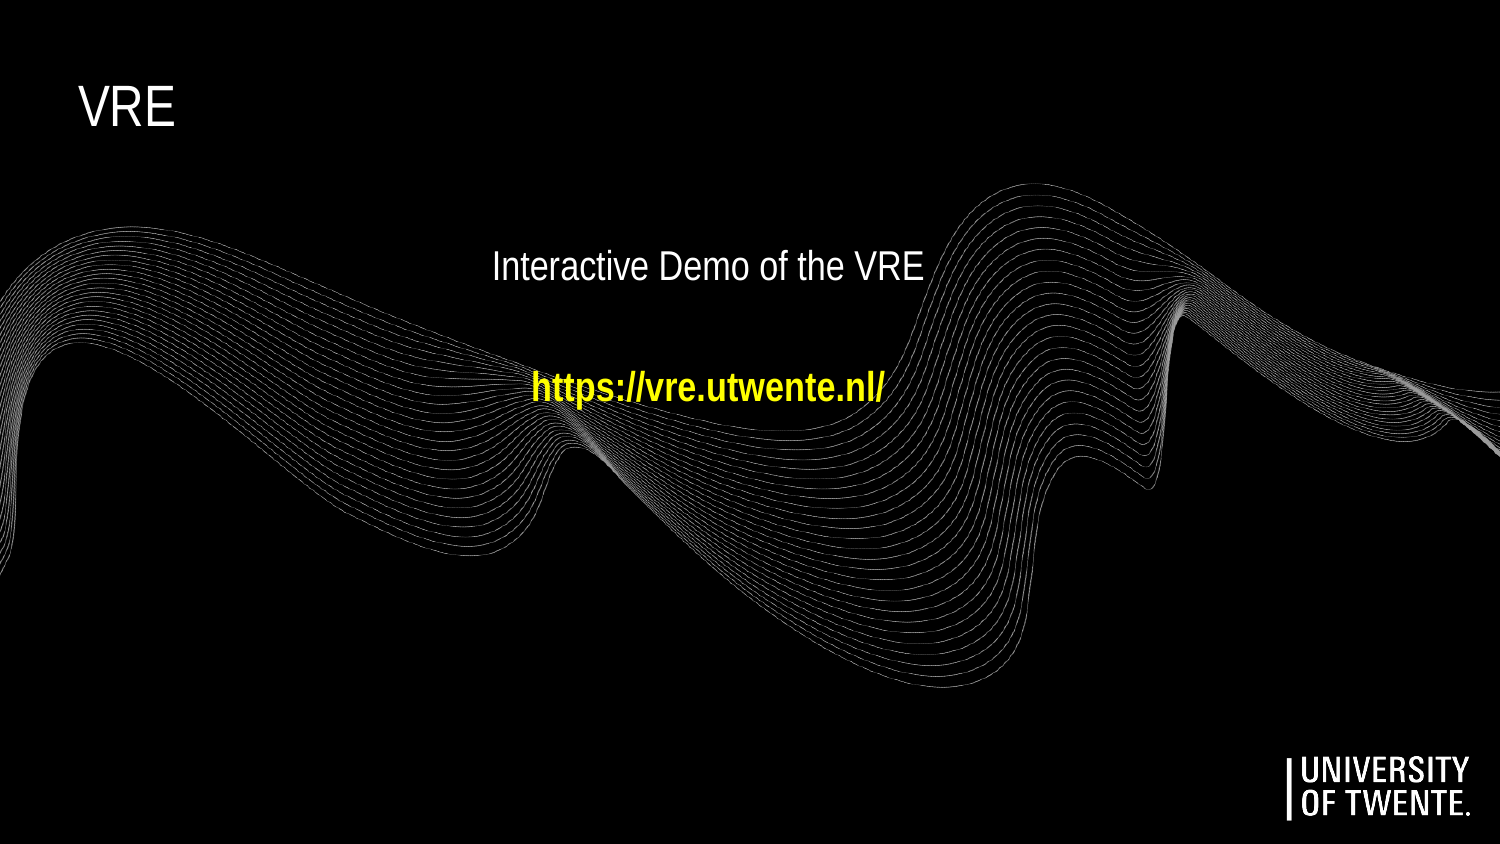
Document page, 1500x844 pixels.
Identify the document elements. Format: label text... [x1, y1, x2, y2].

text_box Interactive Demo of the VRE https://vre.utwente.nl/ [99, 168, 379, 597]
picture [0, 0, 1500, 844]
text_box Interactive Demo of the VRE https://vre.utwente.nl/ [1254, 168, 1332, 597]
text_box | [1259, 732, 1322, 832]
text_box VRE [63, 61, 205, 146]
